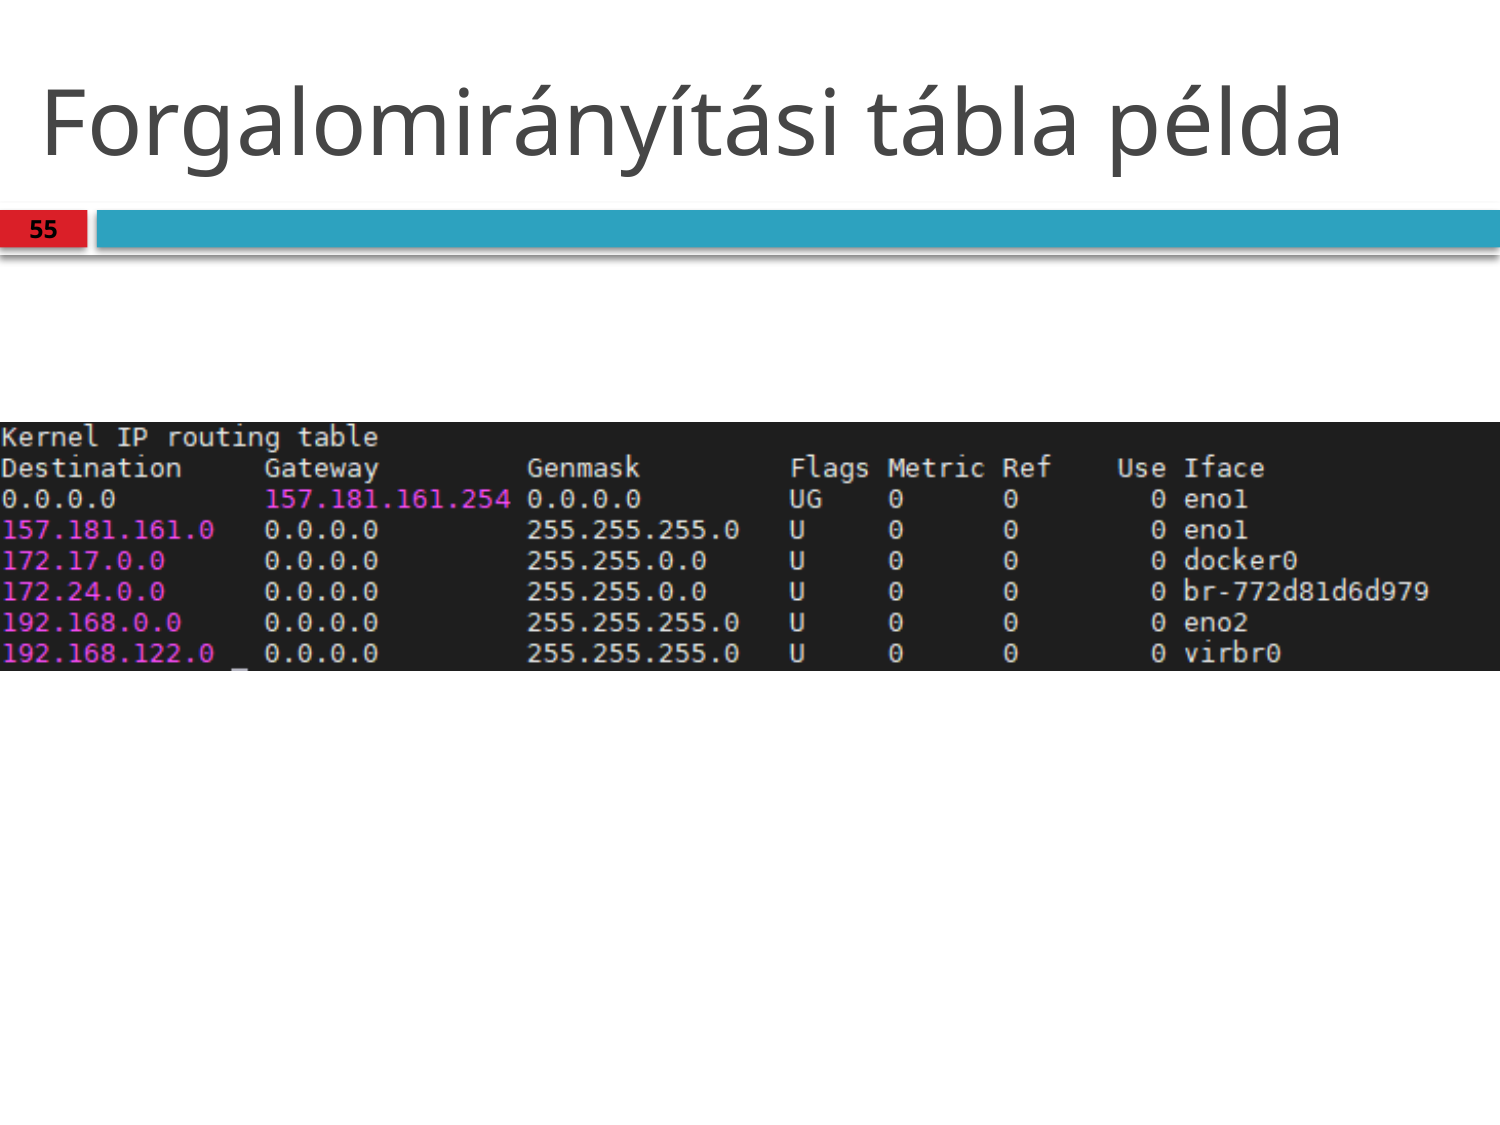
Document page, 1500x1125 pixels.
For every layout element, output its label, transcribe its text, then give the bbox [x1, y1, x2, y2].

picture [0, 421, 1500, 671]
slide_number 55 [0, 206, 88, 257]
title Forgalomirányítási tábla példa [24, 37, 1475, 200]
